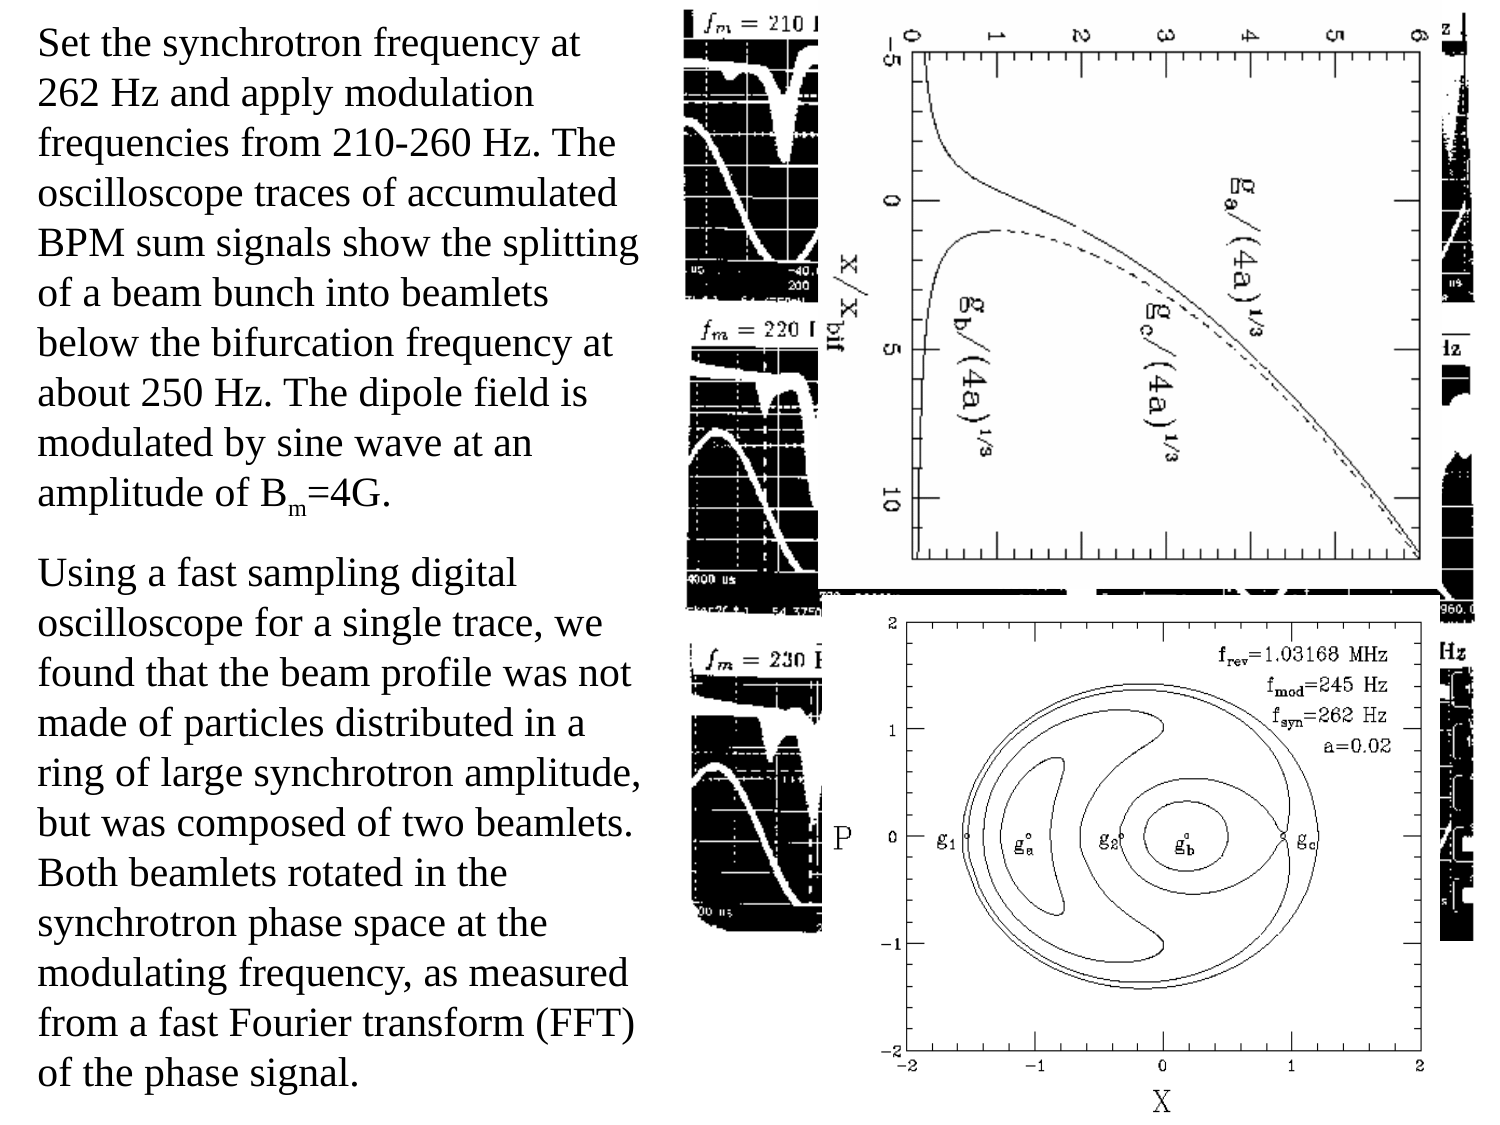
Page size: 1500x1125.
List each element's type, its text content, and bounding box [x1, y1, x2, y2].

picture [1441, 0, 1486, 941]
text_box Set the synchrotron frequency at 262 Hz and apply modulation frequencies from 210-260 Hz. The oscilloscope traces of accumulated BPM sum signals show the splitting of a beam bunch into beamlets below the bifurcation frequency at about 250 Hz. The dipole field is modulated by sine wave at an amplitude of Bm=4G. [22, 7, 670, 529]
text_box Using a fast sampling digital oscilloscope for a single trace, we found that the beam profile was not made of particles distributed in a ring of large synchrotron amplitude, but was composed of two beamlets. Both beamlets rotated in the synchrotron phase space at the modulating frequency, as measured from a fast Fourier transform (FFT) of the phase signal. [22, 537, 671, 1103]
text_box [817, 0, 1441, 1125]
picture [670, 0, 817, 941]
